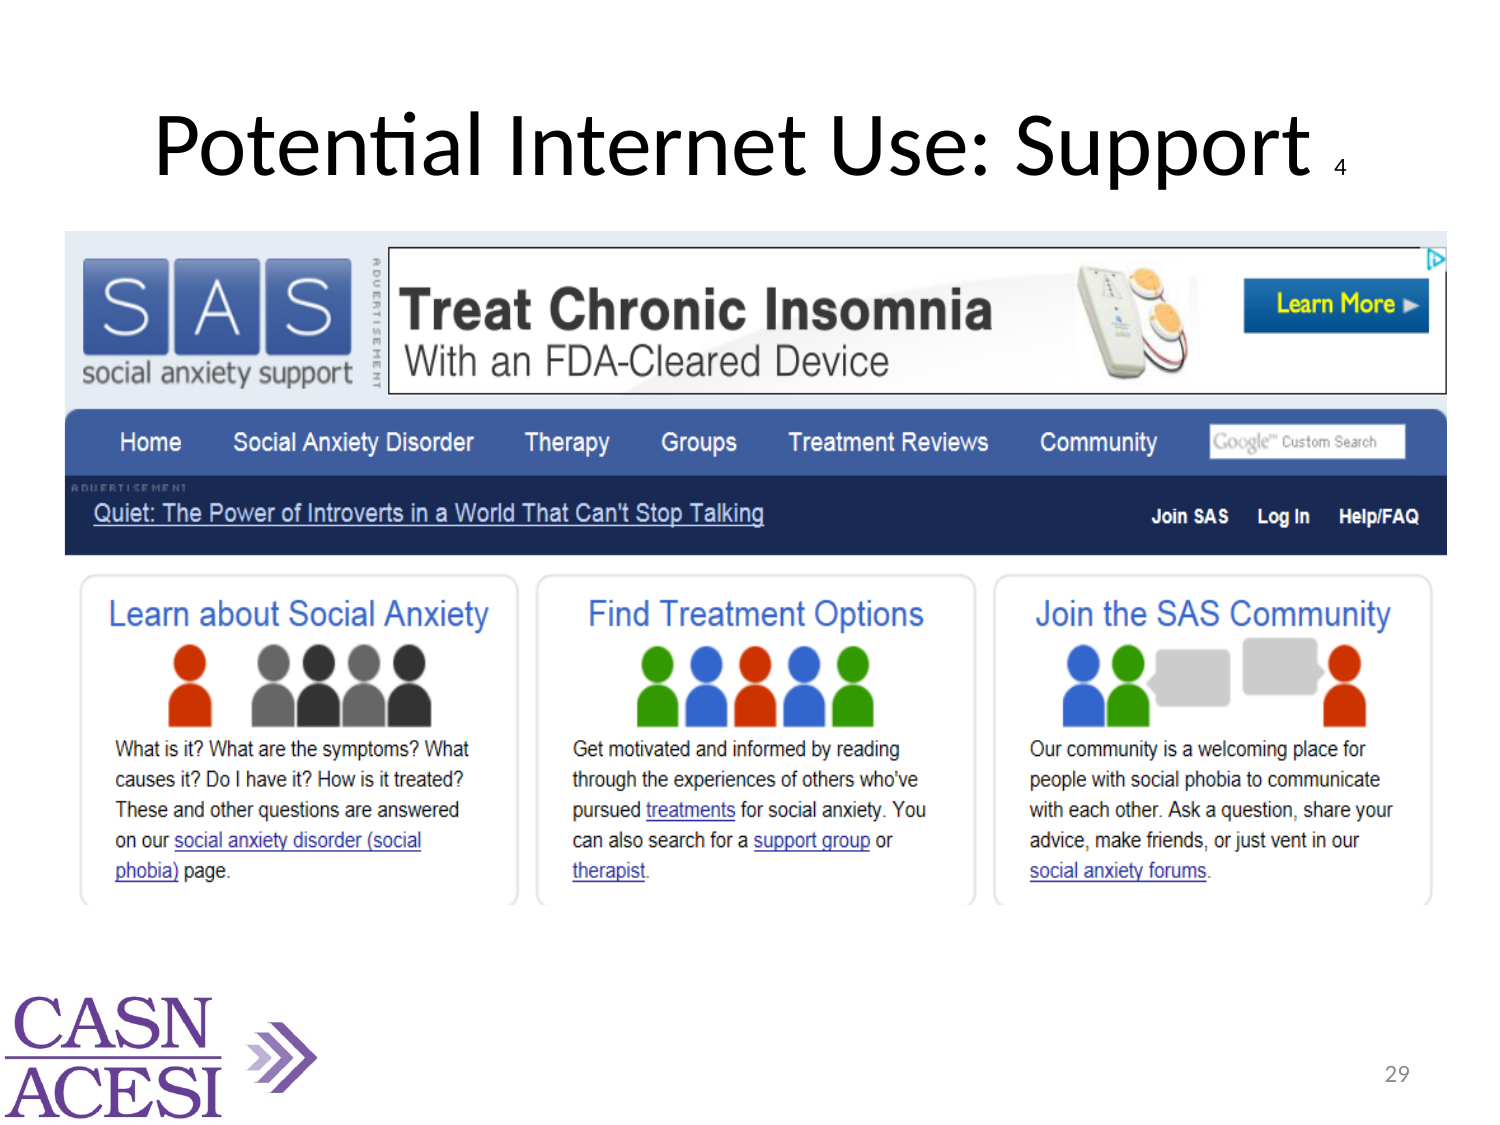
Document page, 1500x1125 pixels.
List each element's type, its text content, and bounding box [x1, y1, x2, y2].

picture [64, 231, 1448, 906]
title Potential Internet Use: Support 4 [75, 45, 1425, 230]
picture [0, 993, 325, 1125]
slide_number 29 [1074, 1042, 1425, 1103]
